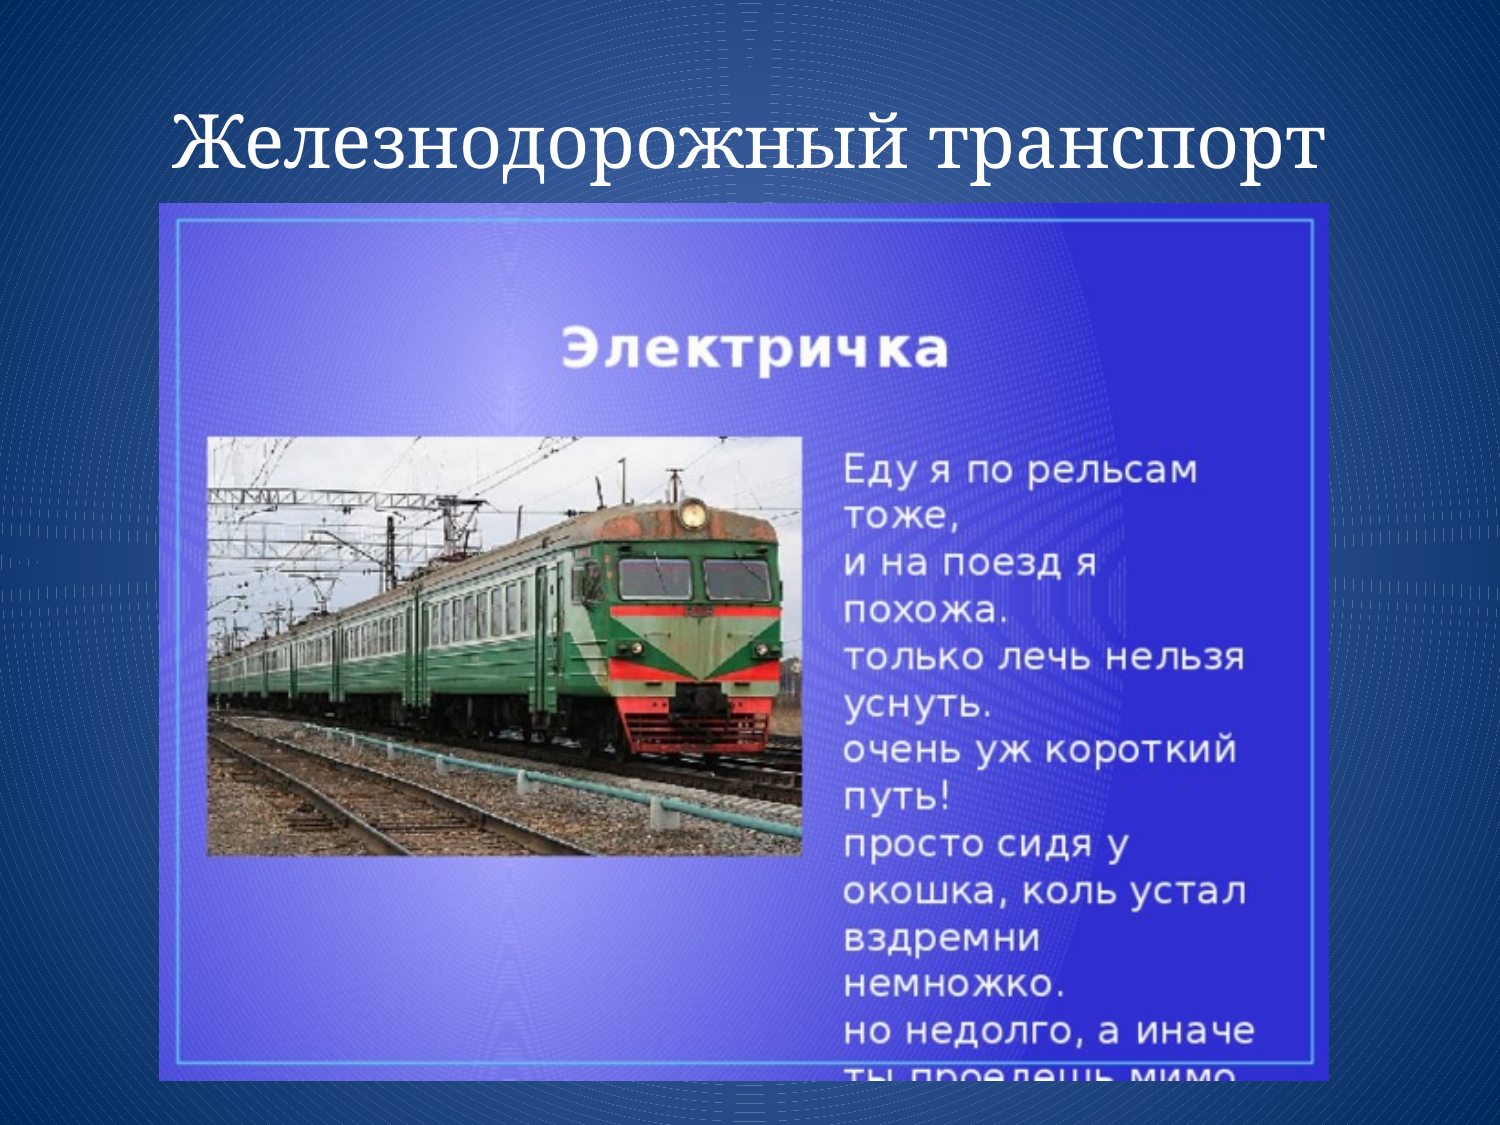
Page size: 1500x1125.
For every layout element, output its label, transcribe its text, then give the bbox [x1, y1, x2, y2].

title Железнодорожный транспорт [74, 44, 1426, 233]
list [159, 203, 1330, 1081]
